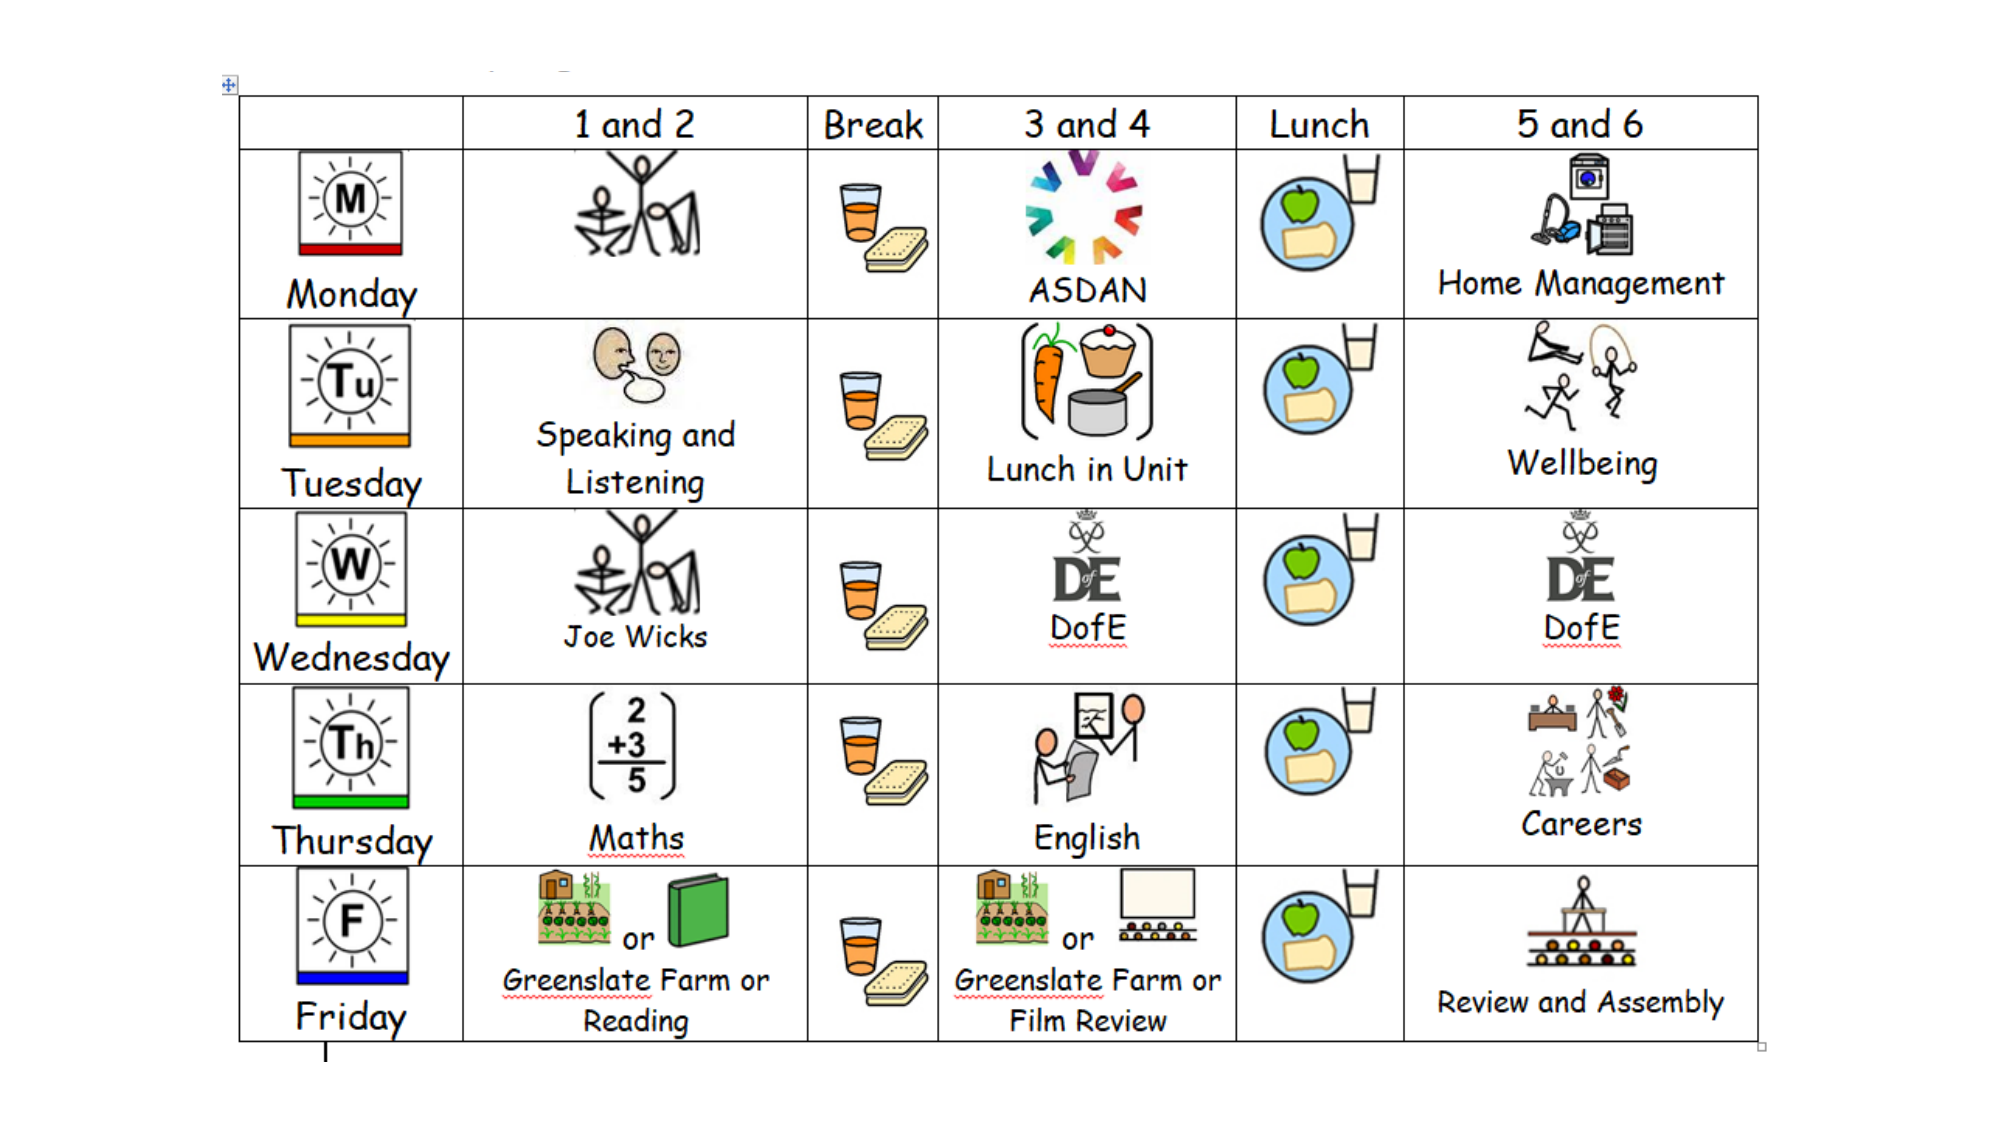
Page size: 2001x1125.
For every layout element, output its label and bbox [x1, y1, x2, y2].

picture [222, 71, 1783, 1062]
